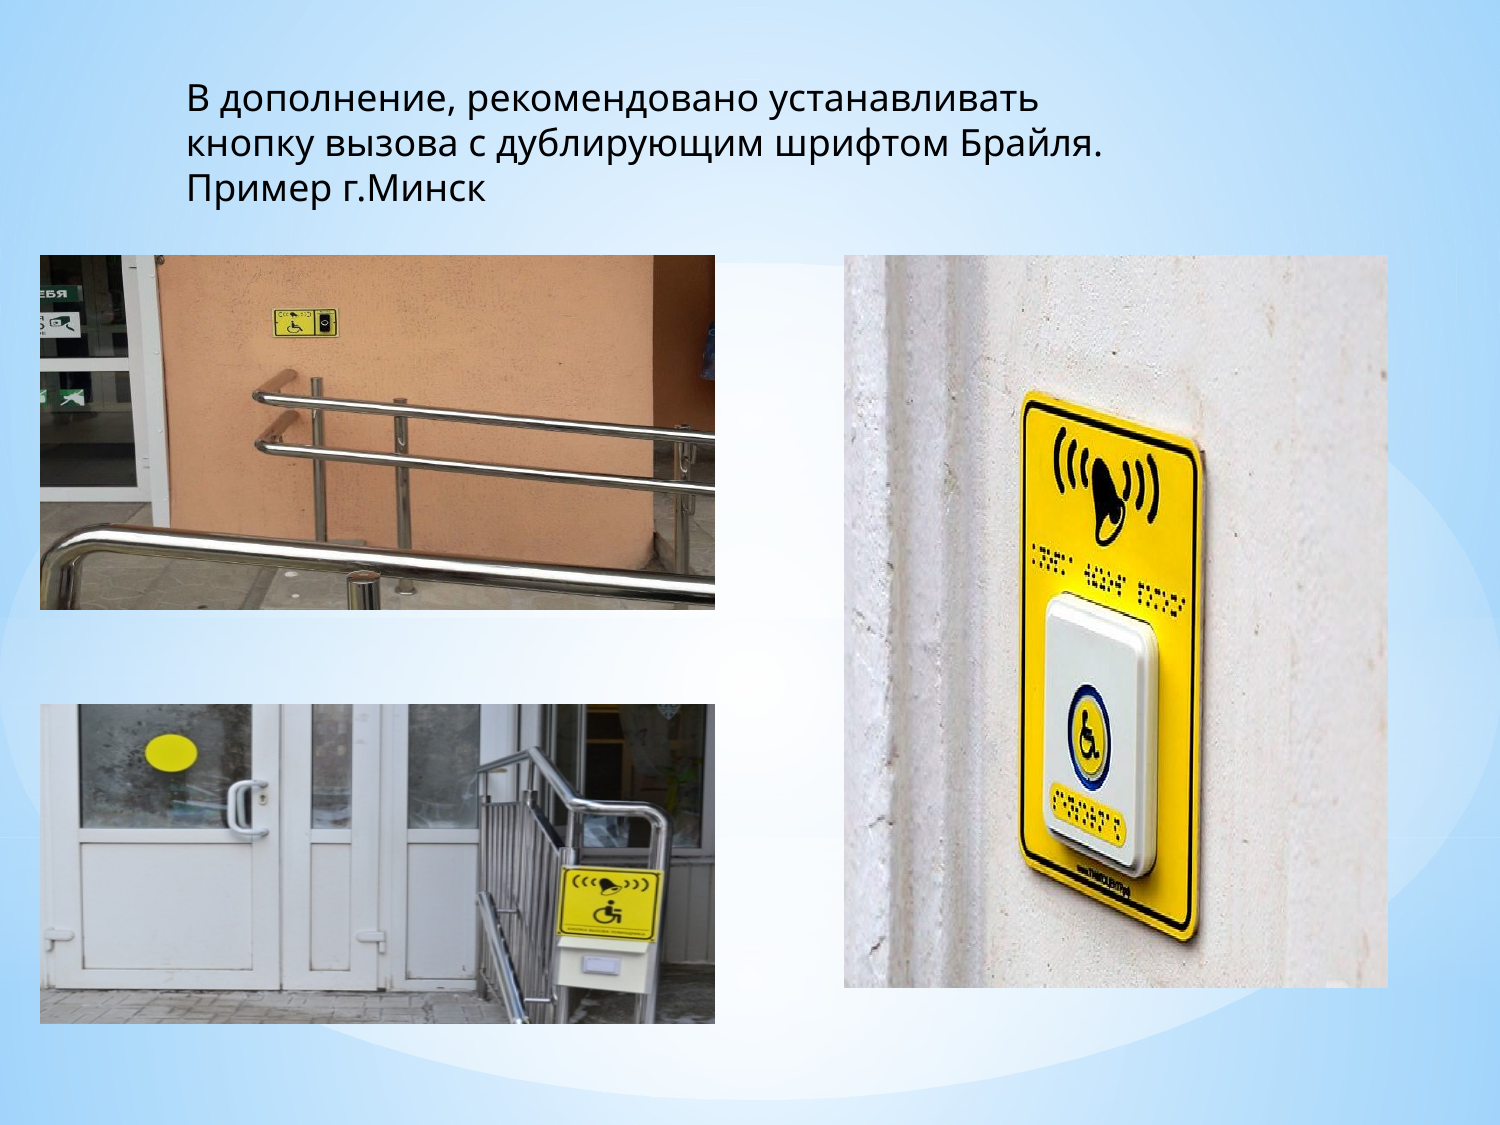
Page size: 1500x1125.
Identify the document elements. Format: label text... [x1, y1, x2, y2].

picture [40, 703, 715, 1024]
picture [40, 255, 715, 610]
text_box В дополнение, рекомендовано устанавливать кнопку вызова с дублирующим шрифтом Брайля. Пример г.Минск [171, 66, 1152, 217]
picture [844, 255, 1389, 988]
